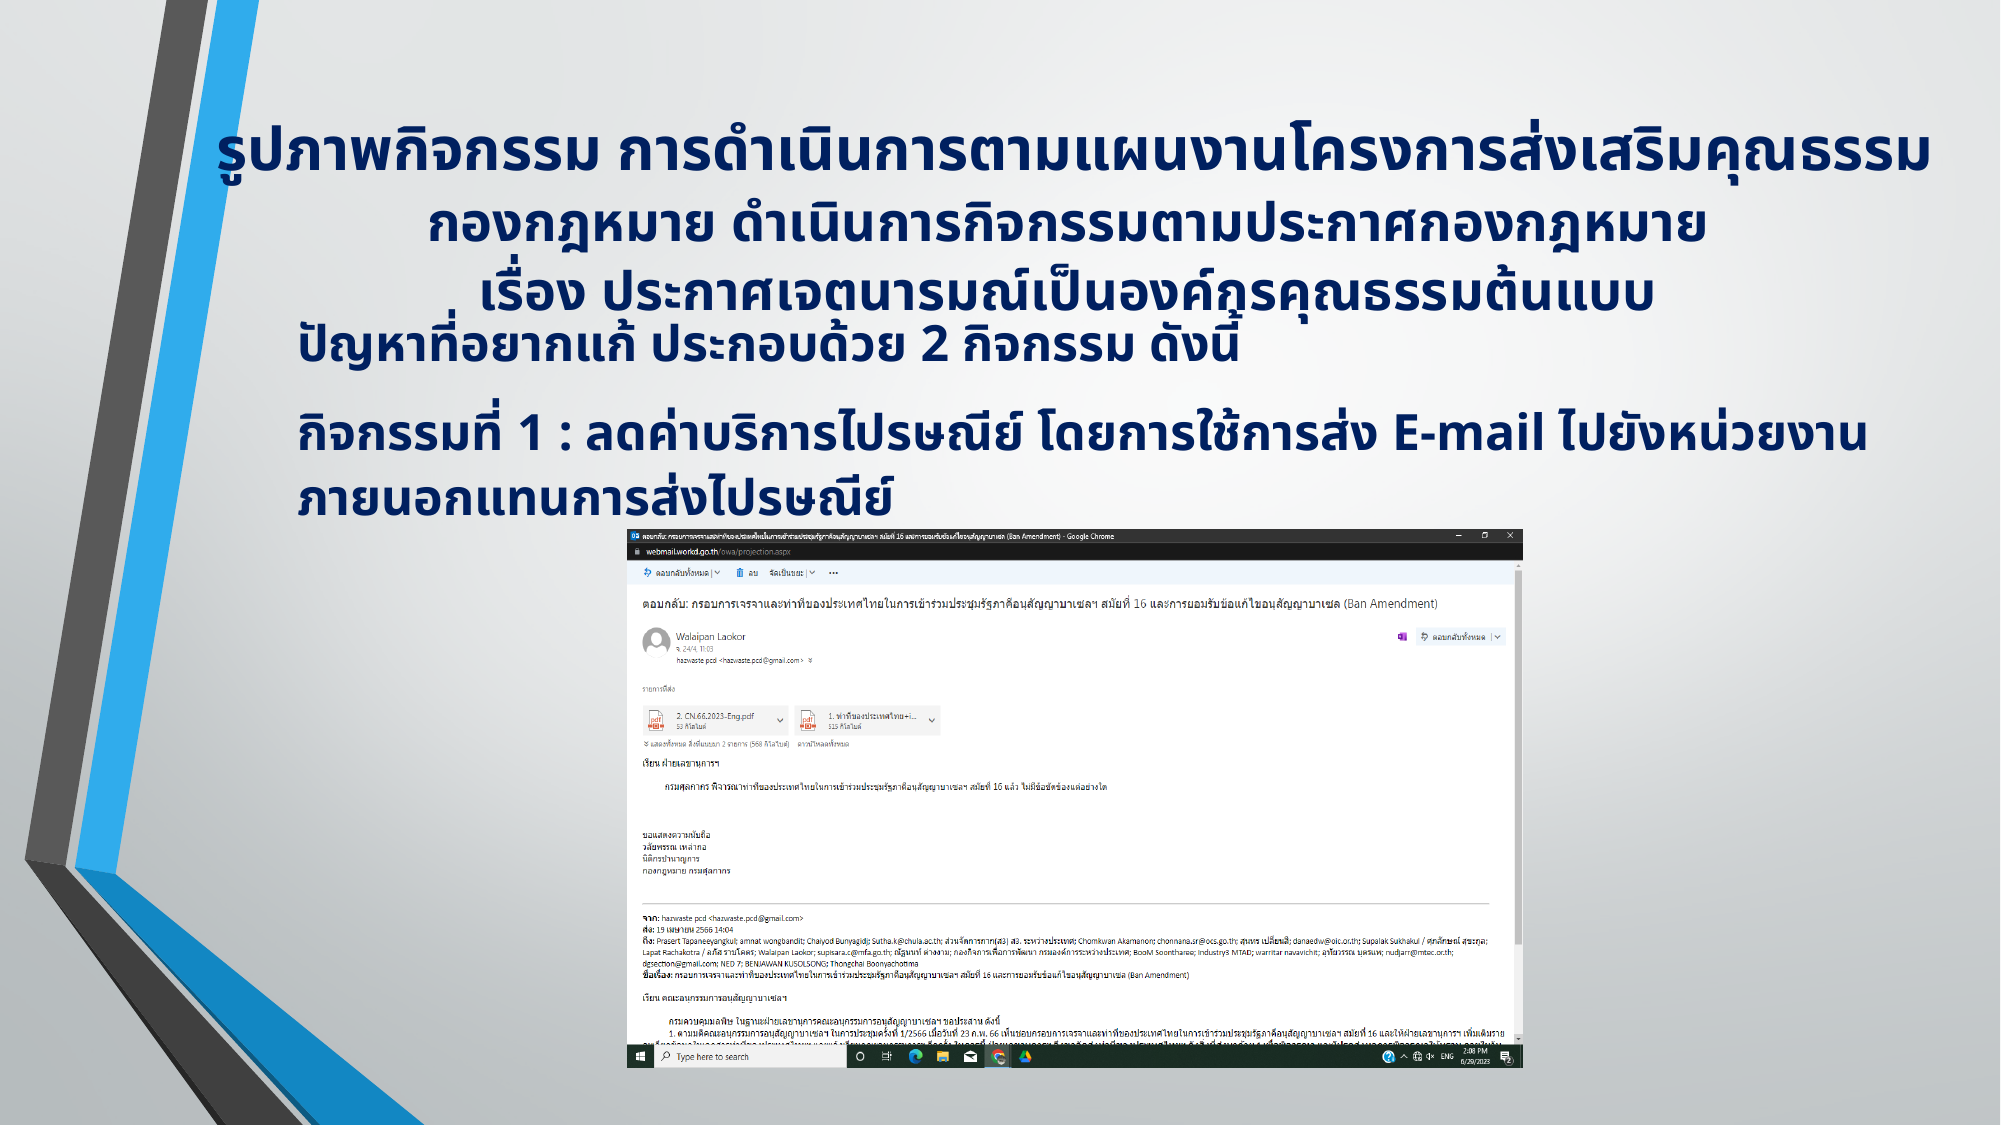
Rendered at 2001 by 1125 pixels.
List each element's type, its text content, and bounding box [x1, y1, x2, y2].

list ปัญหาที่อยากแก้ ประกอบด้วย 2 กิจกรรม ดังนี้ กิจกรรมที่ 1 : ลดค่าบริการไปรษณีย์ โดยการใช้การส่ง E-mail ไปยังหน่วยงานภายนอกแทนการส่งไปรษณีย์ [282, 235, 1926, 748]
picture [627, 529, 1523, 1068]
title รูปภาพกิจกรรม การดำเนินการตามแผนงานโครงการส่งเสริมคุณธรรม กองกฎหมาย ดำเนินการกิจกรรมตามประกาศกองกฎหมาย เรื่อง ประกาศเจตนารมณ์เป็นองค์กรคุณธรรมต้นแบบ [168, 94, 1983, 376]
